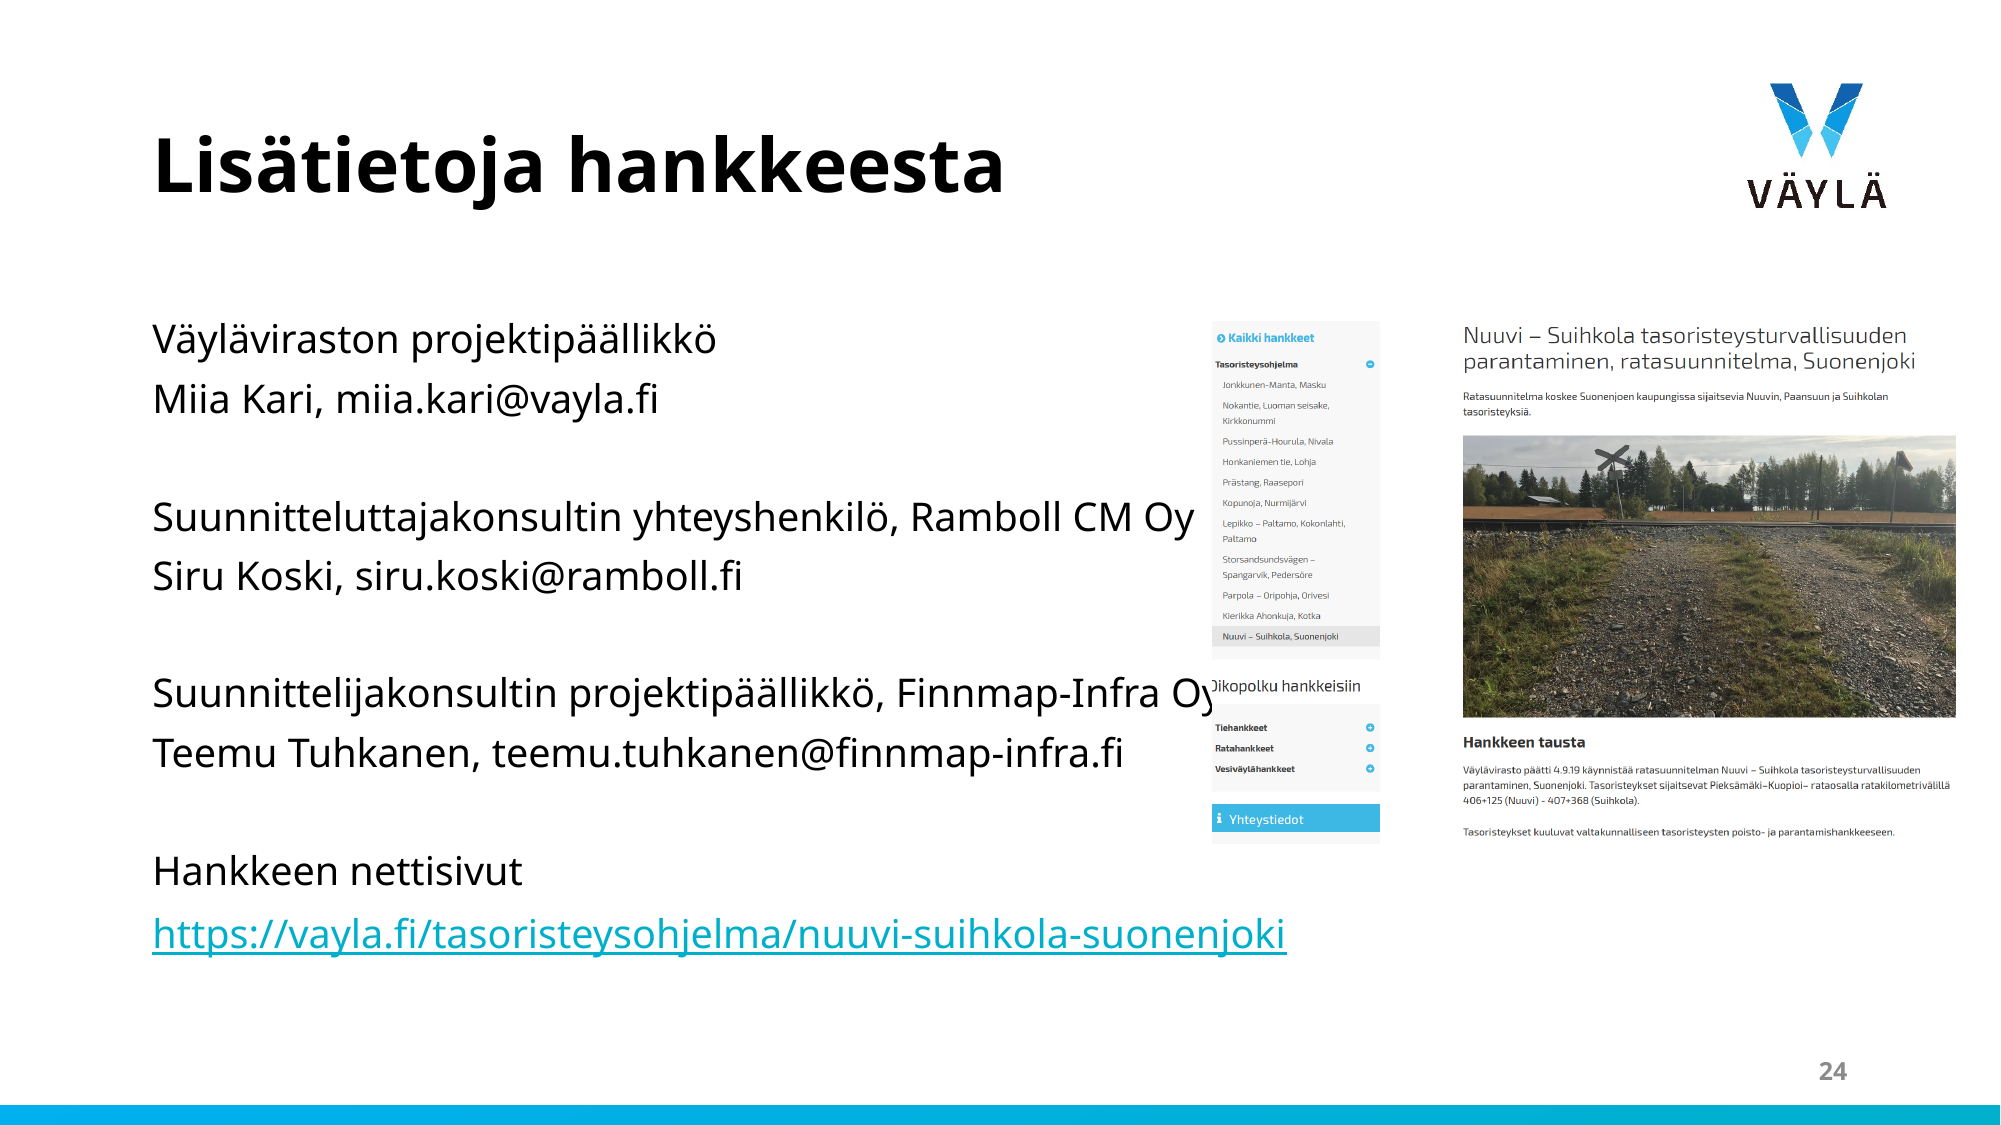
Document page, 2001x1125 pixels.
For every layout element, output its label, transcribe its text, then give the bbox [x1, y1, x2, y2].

picture [1718, 57, 1915, 234]
title Lisätietoja hankkeesta [137, 59, 1680, 278]
slide_number 24 [1777, 1042, 1863, 1103]
picture [1212, 297, 1986, 844]
list Väyläviraston projektipäällikkö Miia Kari, miia.kari@vayla.fi Suunnitteluttajakonsultin yhteyshenkilö, Ramboll CM Oy Siru Koski, siru.koski@ramboll.fi Suunnittelijakonsultin projektipäällikkö, Finnmap-Infra Oy Teemu Tuhkanen, teemu.tuhkanen@finnmap-infra.fi Hankkeen nettisivut https://vayla.fi/tasoristeysohjelma/nuuvi-suihkola-suonenjoki [137, 312, 1304, 971]
